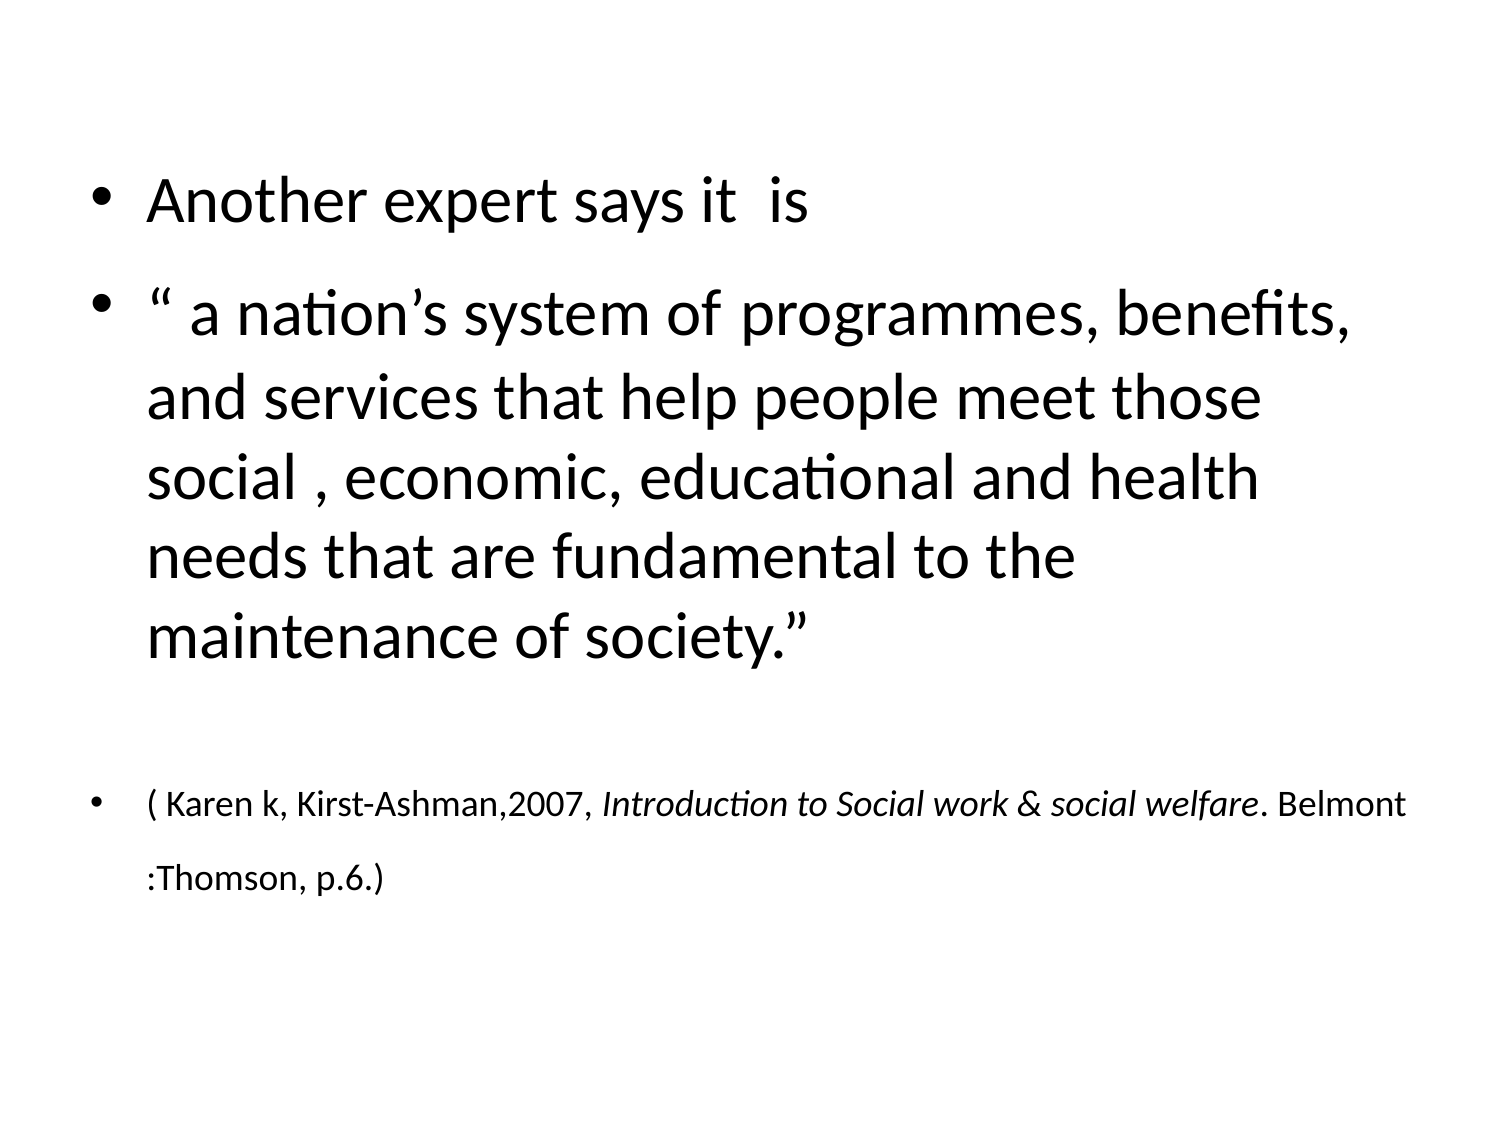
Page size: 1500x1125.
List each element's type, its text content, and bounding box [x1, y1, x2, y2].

list Another expert says it is “ a nation’s system of programmes, benefits, and services that help people meet those social , economic, educational and health needs that are fundamental to the maintenance of society.” ( Karen k, Kirst-Ashman,2007, Introduction to Social work & social welfare. Belmont :Thomson, p.6.) [75, 75, 1425, 988]
